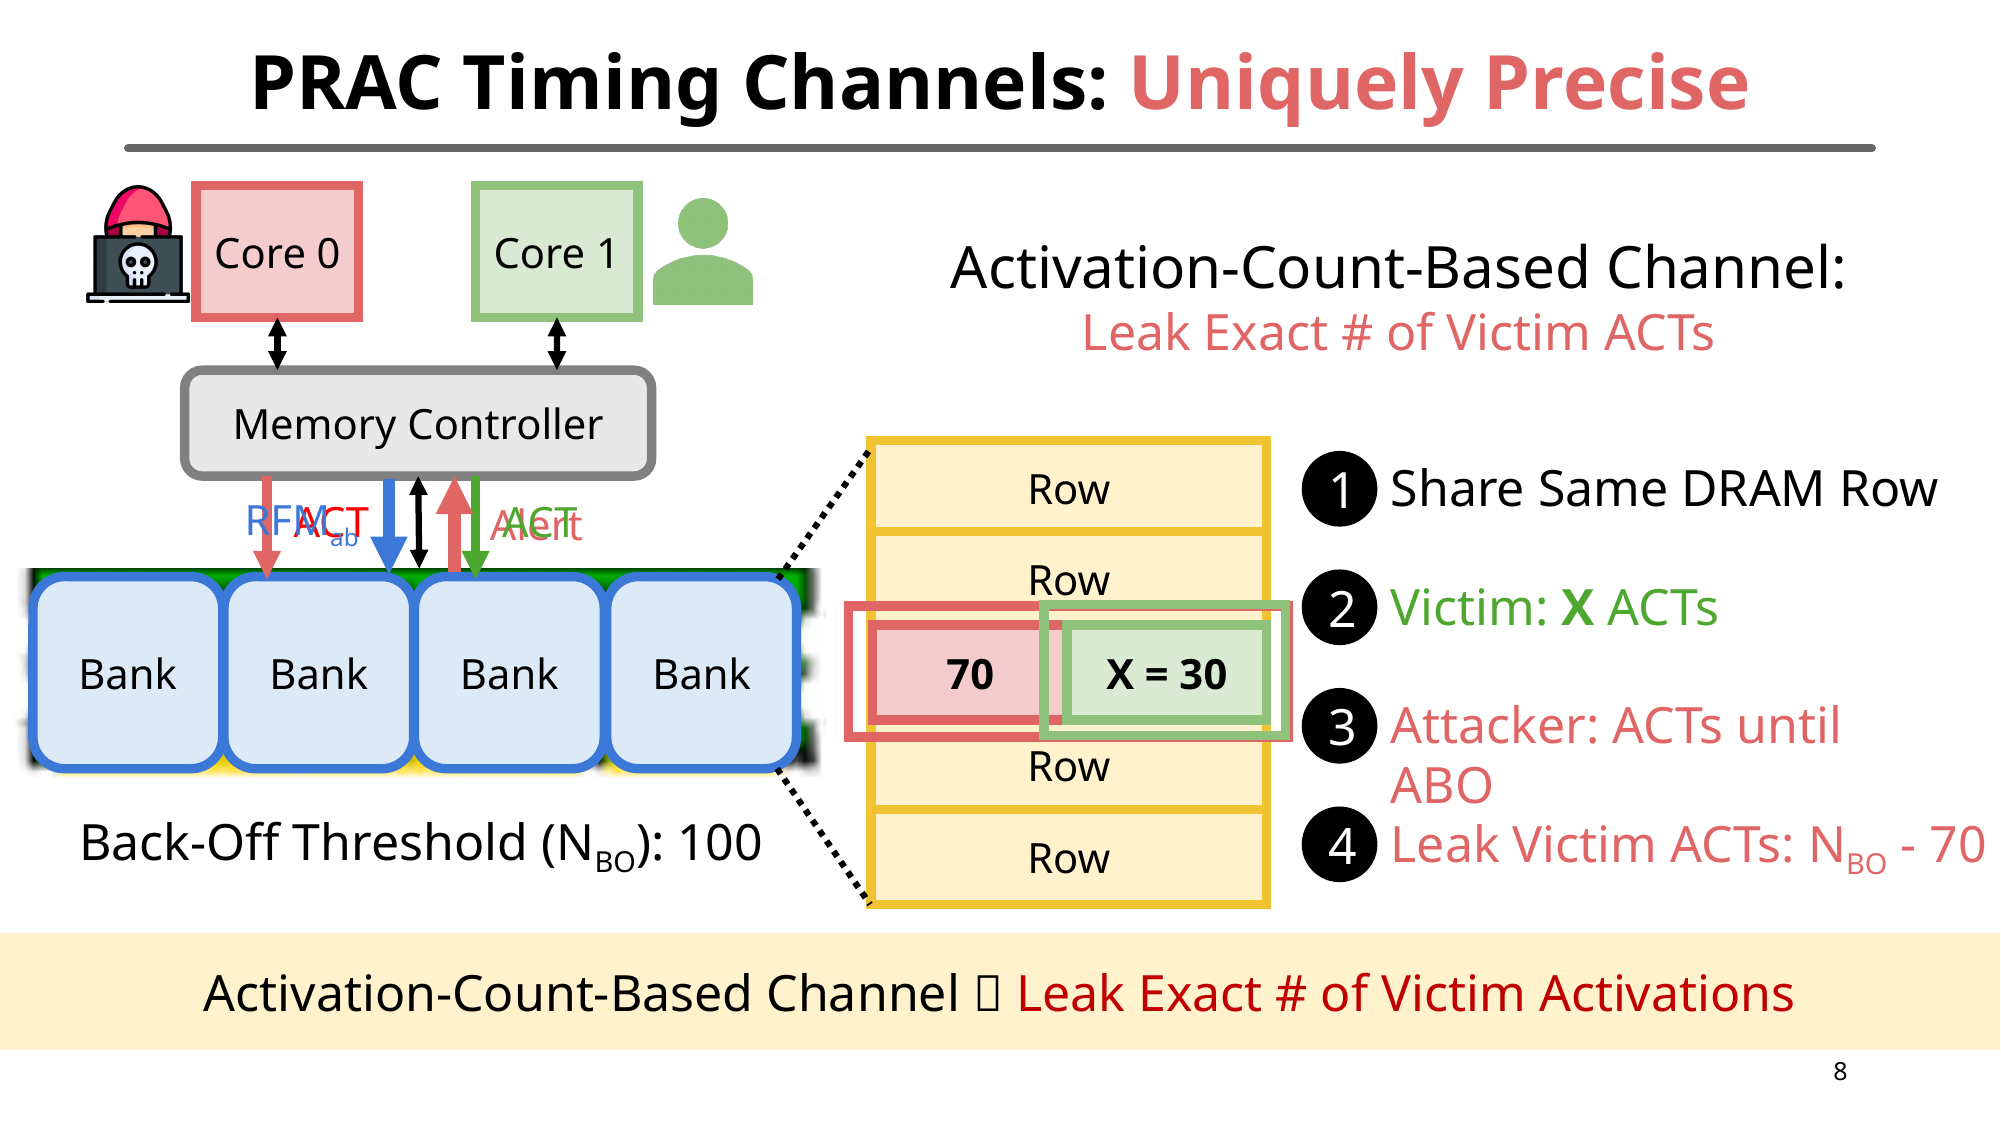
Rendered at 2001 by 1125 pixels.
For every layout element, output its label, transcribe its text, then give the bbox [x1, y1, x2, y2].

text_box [1302, 567, 1805, 644]
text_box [777, 447, 872, 580]
text_box RFMab [220, 486, 266, 559]
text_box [1302, 685, 1967, 763]
text_box ACT [525, 488, 602, 554]
title PRAC Timing Channels: Uniquely Precise [0, 22, 2000, 149]
picture [314, 265, 525, 1080]
text_box Activation-Count-Based Channel  Leak Exact # of Victim Activations [0, 931, 314, 1052]
text_box Memory Controller [525, 368, 654, 478]
slide_number 7 [1412, 1052, 1863, 1103]
text_box Row [870, 808, 1268, 906]
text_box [1302, 448, 1956, 526]
text_box Row [869, 439, 1268, 530]
text_box Bank [31, 574, 225, 771]
picture [78, 184, 197, 303]
text_box [847, 604, 1290, 739]
text_box Core 0 [195, 184, 360, 319]
text_box Activation-Count-Based Channel: Leak Exact # of Victim ACTs [842, 223, 1956, 368]
text_box Bank [223, 574, 314, 771]
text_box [1302, 804, 2000, 881]
text_box Memory Controller [183, 368, 314, 478]
text_box 70 [871, 623, 1042, 722]
text_box [1042, 603, 1287, 737]
text_box Bank [606, 574, 799, 771]
picture [627, 175, 779, 327]
text_box Back-Off Threshold (NBO): 100 [525, 802, 776, 886]
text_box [776, 768, 871, 905]
text_box Row [869, 739, 1268, 808]
text_box RFMab [268, 486, 314, 559]
text_box Bank [525, 575, 606, 771]
text_box Row [869, 530, 1268, 604]
text_box Back-Off Threshold (NBO): 100 [18, 802, 314, 886]
text_box Core 1 [474, 184, 627, 319]
text_box Alert [525, 491, 613, 557]
text_box Activation-Count-Based Channel  Leak Exact # of Victim Activations [525, 931, 2000, 1052]
